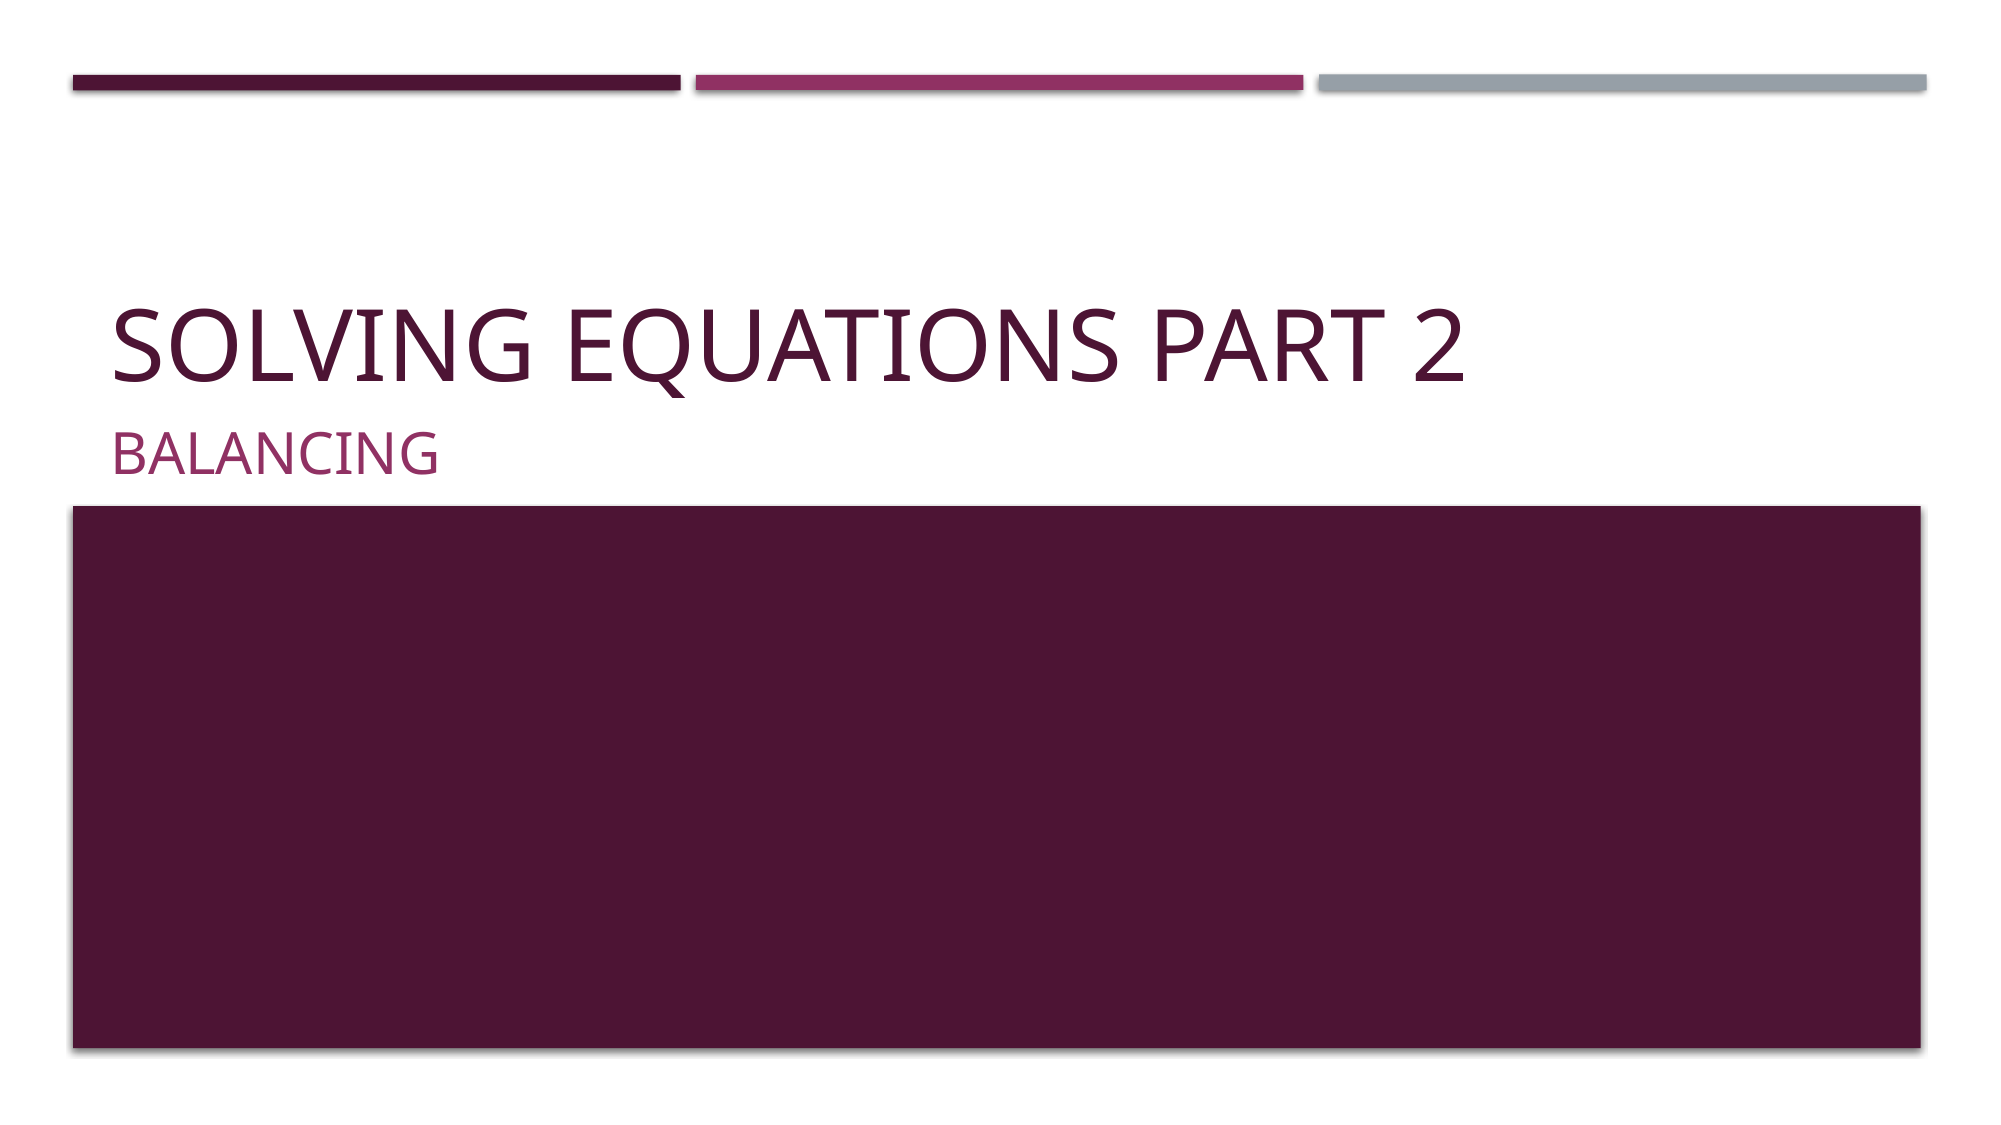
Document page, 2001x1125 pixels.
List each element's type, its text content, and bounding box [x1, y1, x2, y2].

title Solving Equations Part 2 [95, 167, 1899, 409]
subtitle Balancing [95, 409, 1899, 507]
